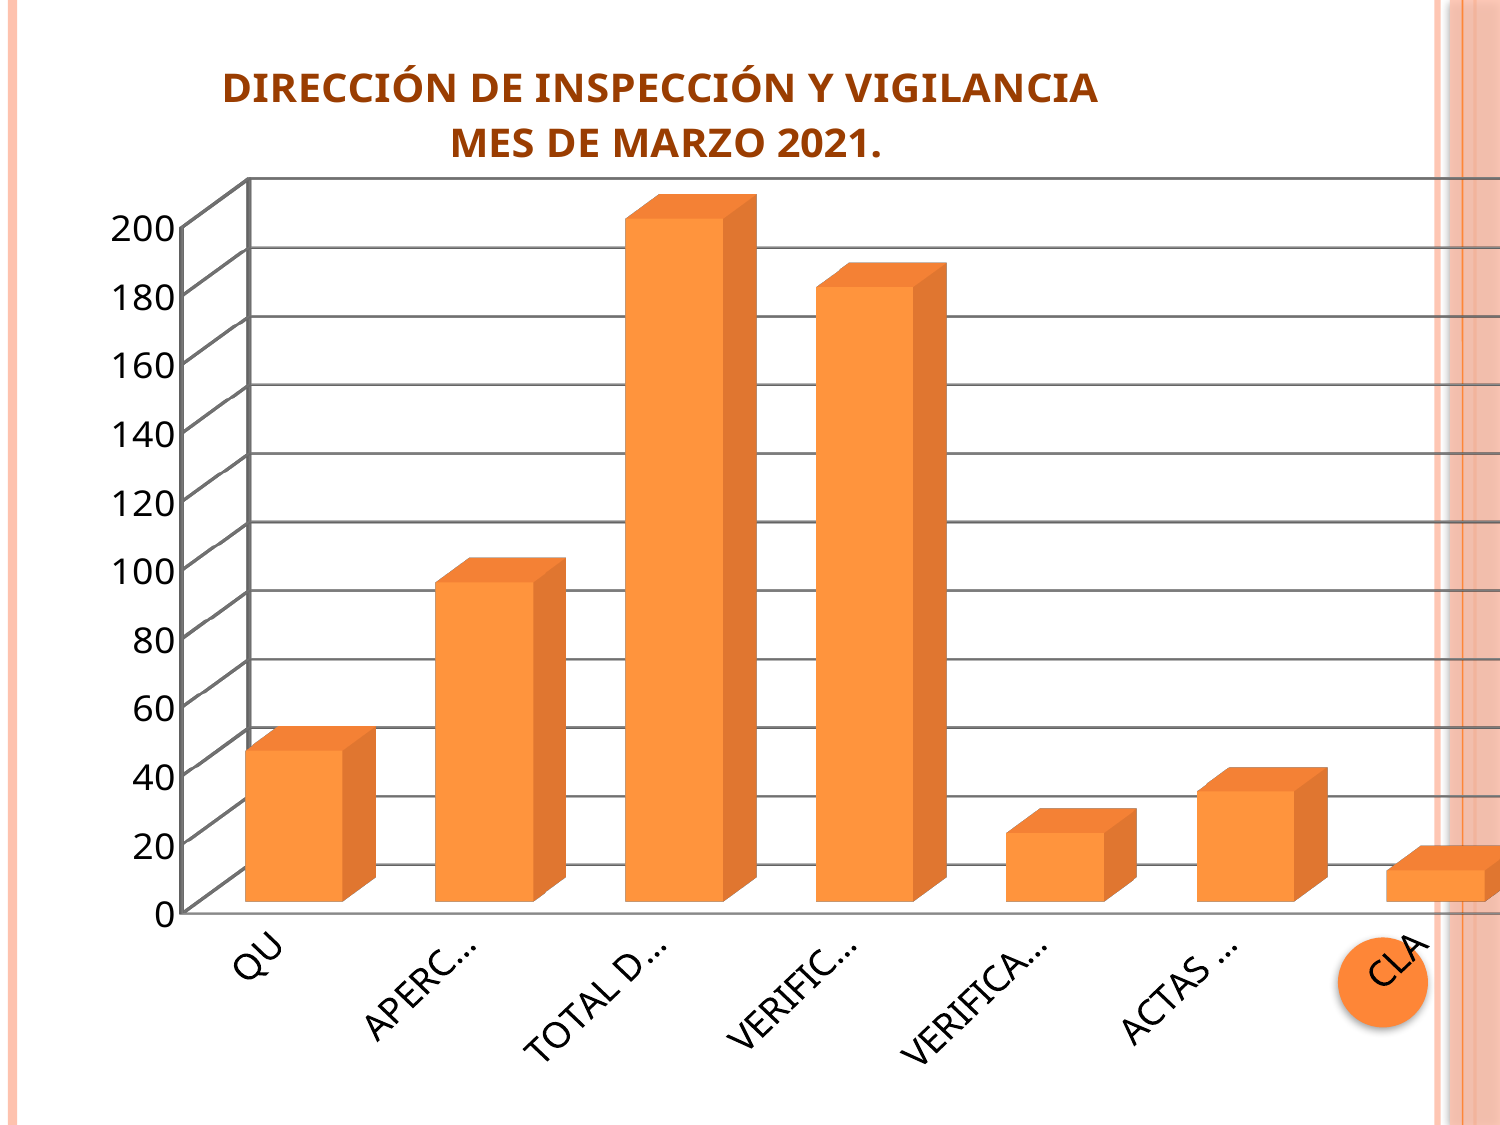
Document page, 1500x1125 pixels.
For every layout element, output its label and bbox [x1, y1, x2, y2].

chart [34, 34, 1500, 1079]
